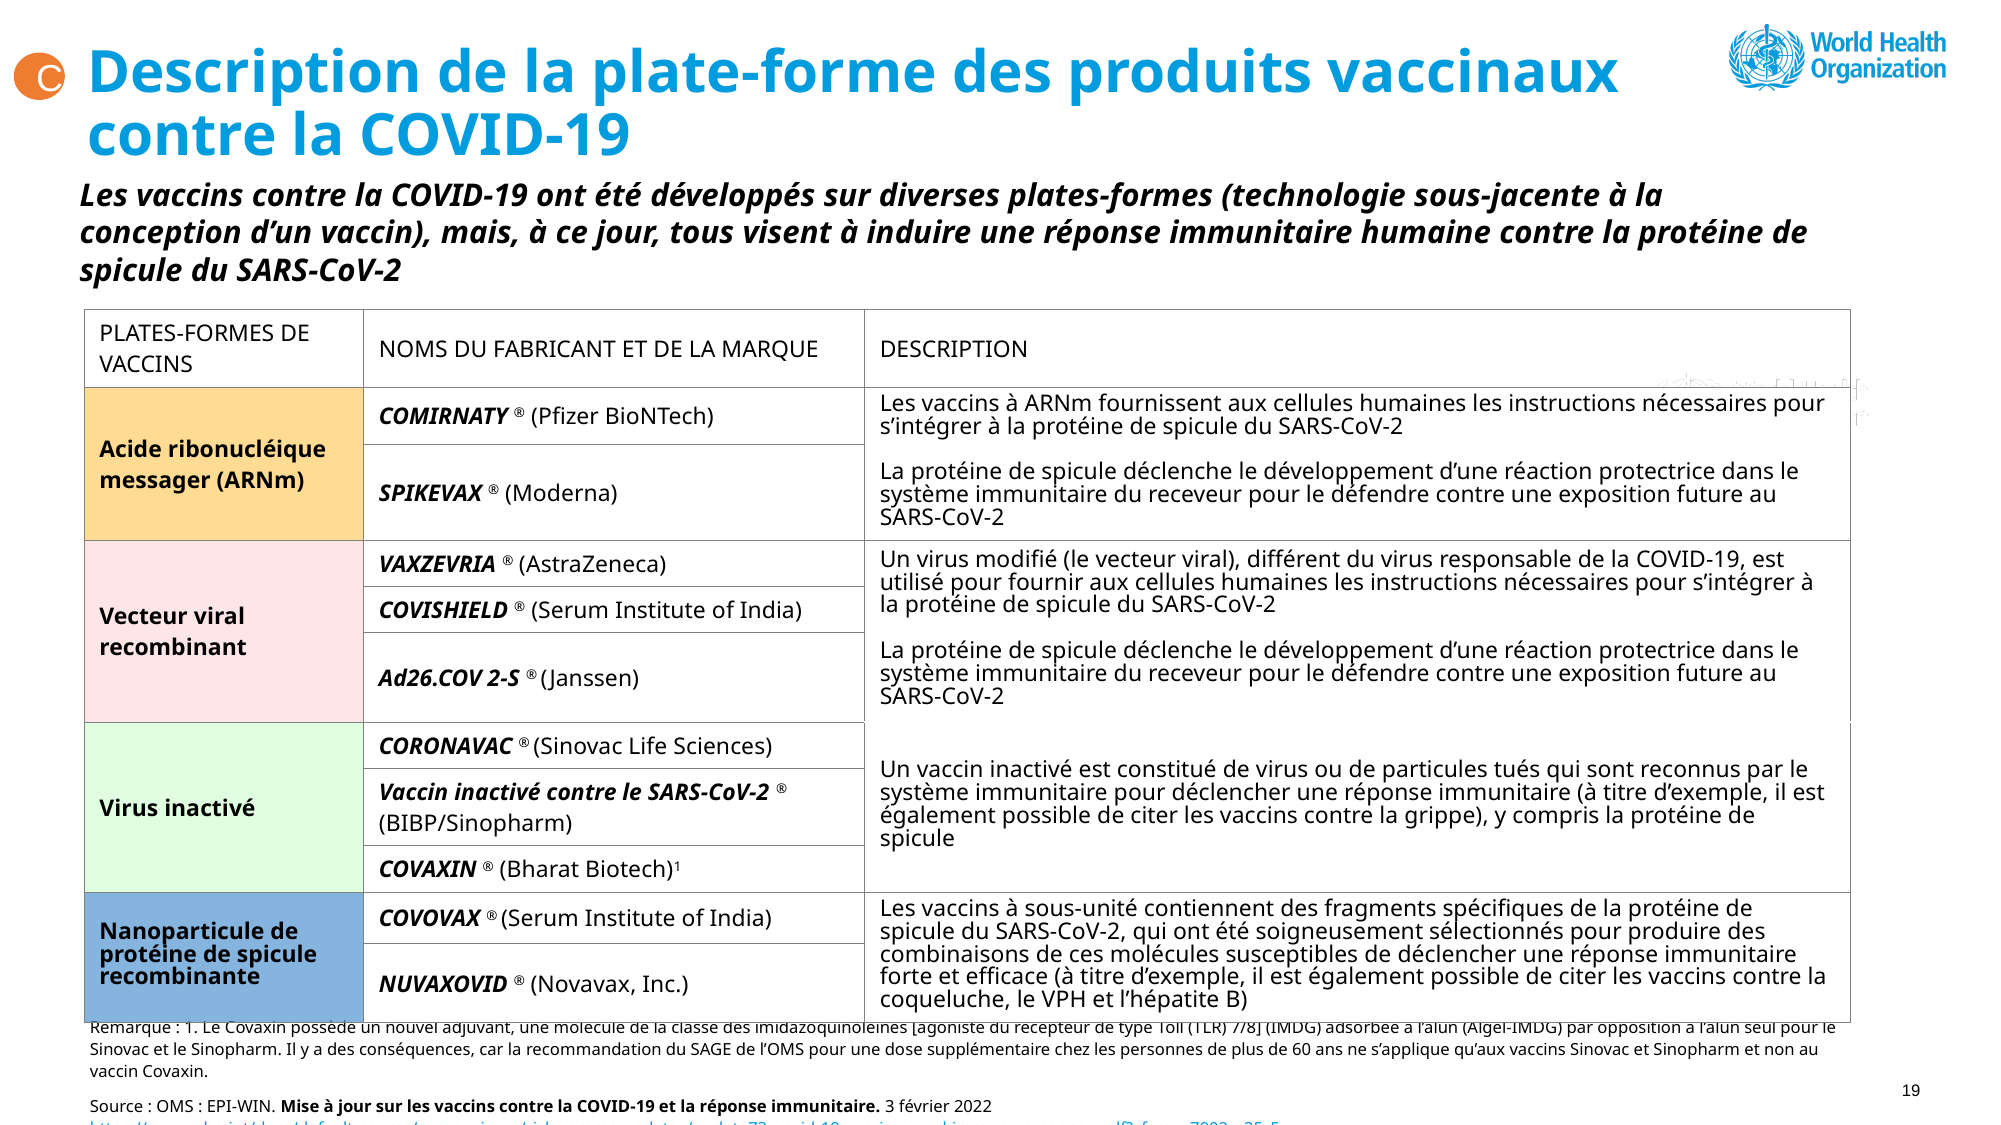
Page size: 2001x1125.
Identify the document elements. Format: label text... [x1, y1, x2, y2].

table_cell Les vaccins à ARNm fournissent aux cellules humaines les instructions nécessaires pour s’intégrer à la protéine de spicule du SARS-CoV-2 La protéine de spicule déclenche le développement d’une réaction protectrice dans le système immunitaire du receveur pour le défendre contre une exposition future au SARS-CoV-2 [865, 388, 1850, 540]
table_cell Virus inactivé [85, 723, 363, 892]
table_cell Les vaccins à sous-unité contiennent des fragments spécifiques de la protéine de spicule du SARS-CoV-2, qui ont été soigneusement sélectionnés pour produire des combinaisons de ces molécules susceptibles de déclencher une réponse immunitaire forte et efficace (à titre d’exemple, il est également possible de citer les vaccins contre la coqueluche, le VPH et l’hépatite B) [865, 893, 1850, 1022]
picture [1674, 0, 2000, 115]
table_cell Un virus modifié (le vecteur viral), différent du virus responsable de la COVID-19, est utilisé pour fournir aux cellules humaines les instructions nécessaires pour s’intégrer à la protéine de spicule du SARS-CoV-2 La protéine de spicule déclenche le développement d’une réaction protectrice dans le système immunitaire du receveur pour le défendre contre une exposition future au SARS-CoV-2 [865, 541, 1850, 721]
table_cell Vaccin inactivé contre le SARS-CoV-2 ® (BIBP/Sinopharm) [364, 769, 864, 845]
table_header NOMS DU FABRICANT ET DE LA MARQUE [364, 310, 864, 387]
table_cell COMIRNATY ® (Pfizer BioNTech) [364, 388, 864, 444]
table_header DESCRIPTION [865, 310, 1850, 387]
text_box C [12, 51, 66, 101]
table_cell NUVAXOVID ® (Novavax, Inc.) [364, 944, 864, 1022]
table_cell Un vaccin inactivé est constitué de virus ou de particules tués qui sont reconnus par le système immunitaire pour déclencher une réponse immunitaire (à titre d’exemple, il est également possible de citer les vaccins contre la grippe), y compris la protéine de spicule [865, 723, 1850, 892]
table_cell COVOVAX ® (Serum Institute of India) [364, 893, 864, 943]
table_cell Nanoparticule de protéine de spicule recombinante [85, 893, 363, 1022]
text_box Les vaccins contre la COVID-19 ont été développés sur diverses plates-formes (technologie sous-jacente à la conception d’un vaccin), mais, à ce jour, tous visent à induire une réponse immunitaire humaine contre la protéine de spicule du SARS-CoV-2 [64, 167, 1851, 295]
picture [1851, 349, 1922, 463]
slide_number 19 [1872, 1079, 1921, 1109]
table_cell COVISHIELD ® (Serum Institute of India) [364, 587, 864, 632]
table_cell VAXZEVRIA ® (AstraZeneca) [364, 541, 864, 586]
table_cell Ad26.COV 2-S ® (Janssen) [364, 633, 864, 722]
table_cell Acide ribonucléique messager (ARNm) [85, 388, 363, 540]
title Description de la plate-forme des produits vaccinaux contre la COVID-19 [84, 49, 1699, 167]
list Remarque : 1. Le Covaxin possède un nouvel adjuvant, une molécule de la classe des imidazoquinoléines [agoniste du récepteur de type Toll (TLR) 7/8] (IMDG) adsorbée à l’alun (Algel-IMDG) par opposition à l’alun seul pour le Sinovac et le Sinopharm. Il y a des conséquences, car la recommandation du SAGE de l’OMS pour une dose supplémentaire chez les personnes de plus de 60 ans ne s’applique qu’aux vaccins Sinovac et Sinopharm et non au vaccin Covaxin. Source : OMS : EPI-WIN. Mise à jour sur les vaccins contre la COVID-19 et la réponse immunitaire. 3 février 2022 https://www.who.int/docs/default-source/coronaviruse/risk-comms-updates/update73_covid-19-vaccines-and-immune-response.pdf?sfvrsn=7902cc35_5 [86, 1023, 1851, 1080]
table_cell Vecteur viral recombinant [85, 541, 363, 722]
table_cell COVAXIN ® (Bharat Biotech)1 [364, 846, 864, 892]
table_cell SPIKEVAX ® (Moderna) [364, 445, 864, 540]
table_header PLATES-FORMES DE VACCINS [85, 310, 363, 387]
table_cell CORONAVAC ® (Sinovac Life Sciences) [364, 723, 864, 768]
